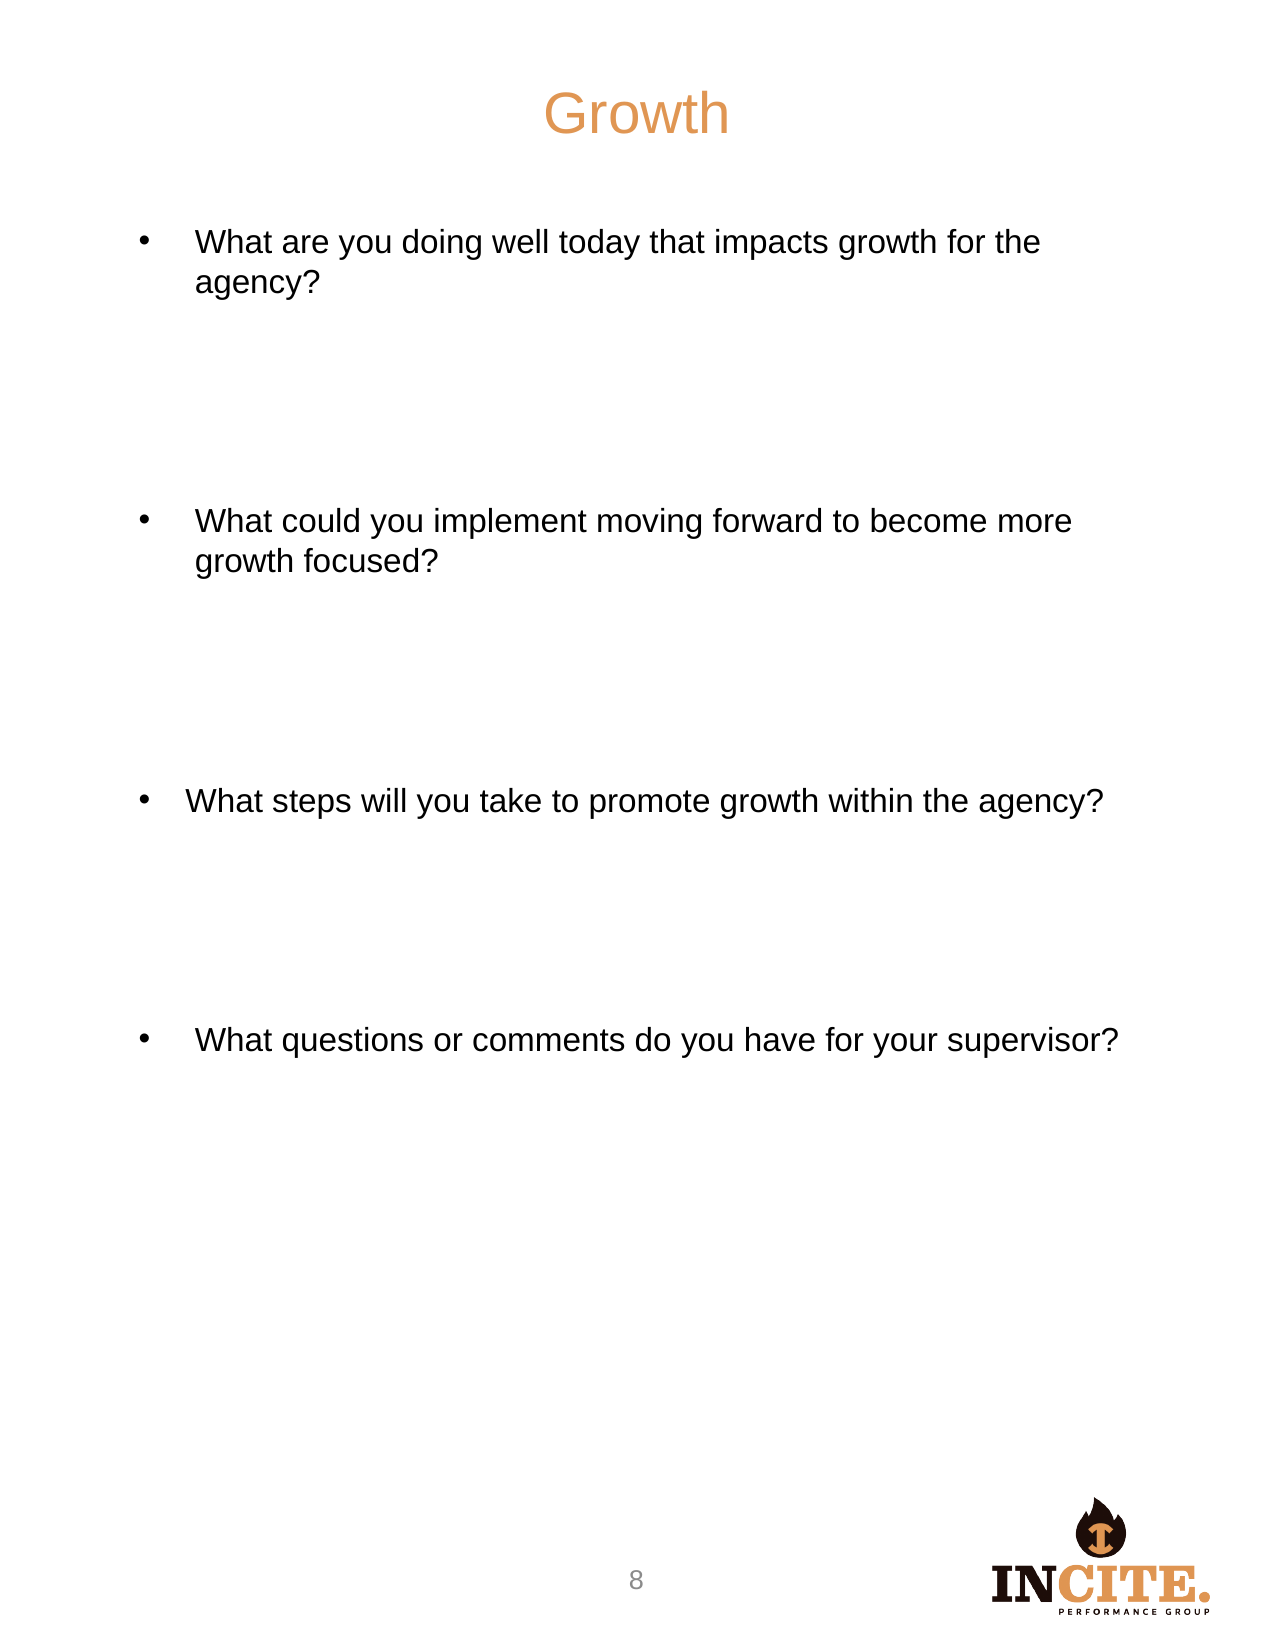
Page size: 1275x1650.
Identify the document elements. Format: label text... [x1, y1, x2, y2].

slide_number 7 [487, 1535, 785, 1623]
text_box Growth [63, 57, 1212, 163]
picture [992, 1497, 1210, 1615]
text_box What are you doing well today that impacts growth for the agency? What could you implement moving forward to become more growth focused? What steps will you take to promote growth within the agency? What questions or comments do you have for your supervisor? [123, 212, 1149, 1196]
